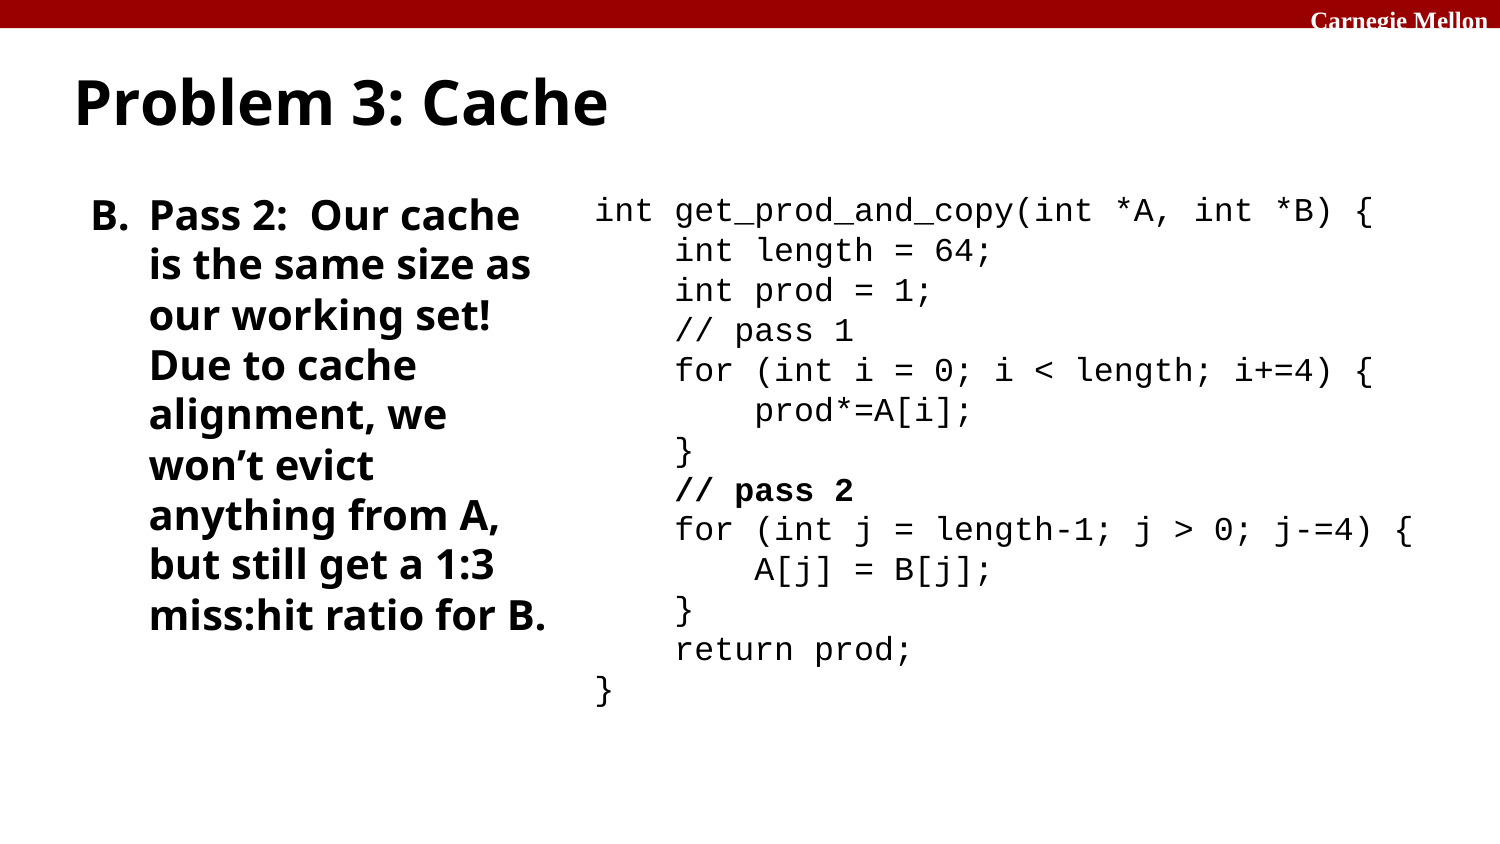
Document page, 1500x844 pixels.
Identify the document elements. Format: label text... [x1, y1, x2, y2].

text_box int get_prod_and_copy(int *A, int *B) { int length = 64; int prod = 1; // pass 1 for (int i = 0; i < length; i+=4) { prod*=A[i]; } // pass 2 for (int j = length-1; j > 0; j-=4) { A[j] = B[j]; } return prod; } [579, 173, 1453, 844]
text_box Pass 2: Our cache is the same size as our working set! Due to cache alignment, we won’t evict anything from A, but still get a 1:3 miss:hit ratio for B. [58, 173, 579, 844]
title Problem 3: Cache [58, 53, 1304, 148]
